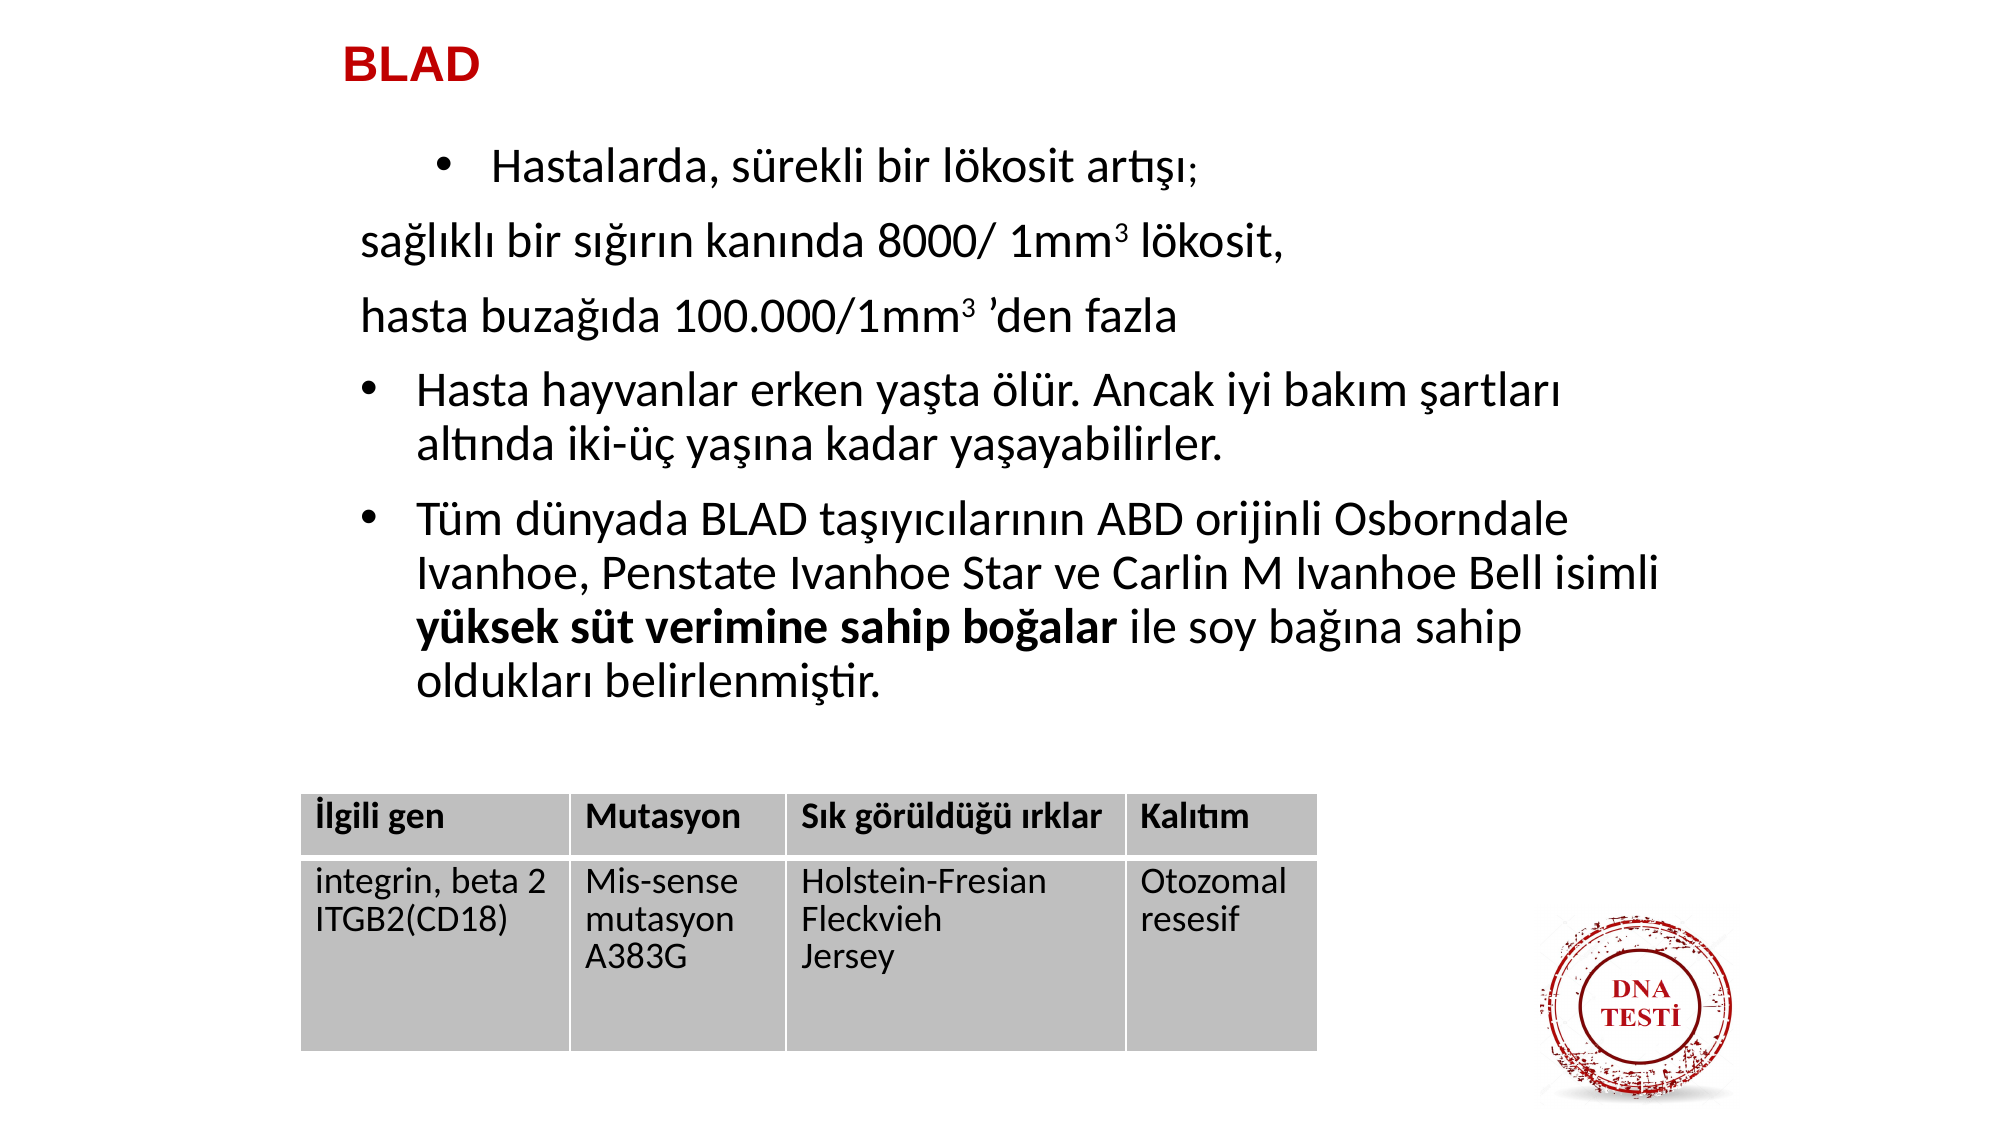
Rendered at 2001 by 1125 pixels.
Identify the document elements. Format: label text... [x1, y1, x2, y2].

table_cell Mis-sense mutasyon A383G [571, 861, 785, 1051]
table_header Mutasyon [571, 794, 785, 855]
table_cell Otozomal resesif [1127, 861, 1317, 1051]
table_header Kalıtım [1127, 794, 1317, 855]
text_box BLAD [327, 24, 496, 99]
picture [1534, 904, 1740, 1110]
table_header Sık görüldüğü ırklar [787, 794, 1125, 855]
table_cell Holstein-Fresian Fleckvieh Jersey [787, 861, 1125, 1051]
list Hastalarda, sürekli bir lökosit artışı; sağlıklı bir sığırın kanında 8000/ 1mm3 lökosit, hasta buzağıda 100.000/1mm3 ’den fazla Hasta hayvanlar erken yaşta ölür. Ancak iyi bakım şartları altında iki-üç yaşına kadar yaşayabilirler. Tüm dünyada BLAD taşıyıcılarının ABD orijinli Osborndale Ivanhoe, Penstate Ivanhoe Star ve Carlin M Ivanhoe Bell isimli yüksek süt verimine sahip boğalar ile soy bağına sahip oldukları belirlenmiştir. [326, 131, 1718, 875]
table_header İlgili gen [301, 794, 569, 855]
table_cell integrin, beta 2 ITGB2(CD18) [301, 861, 569, 1051]
